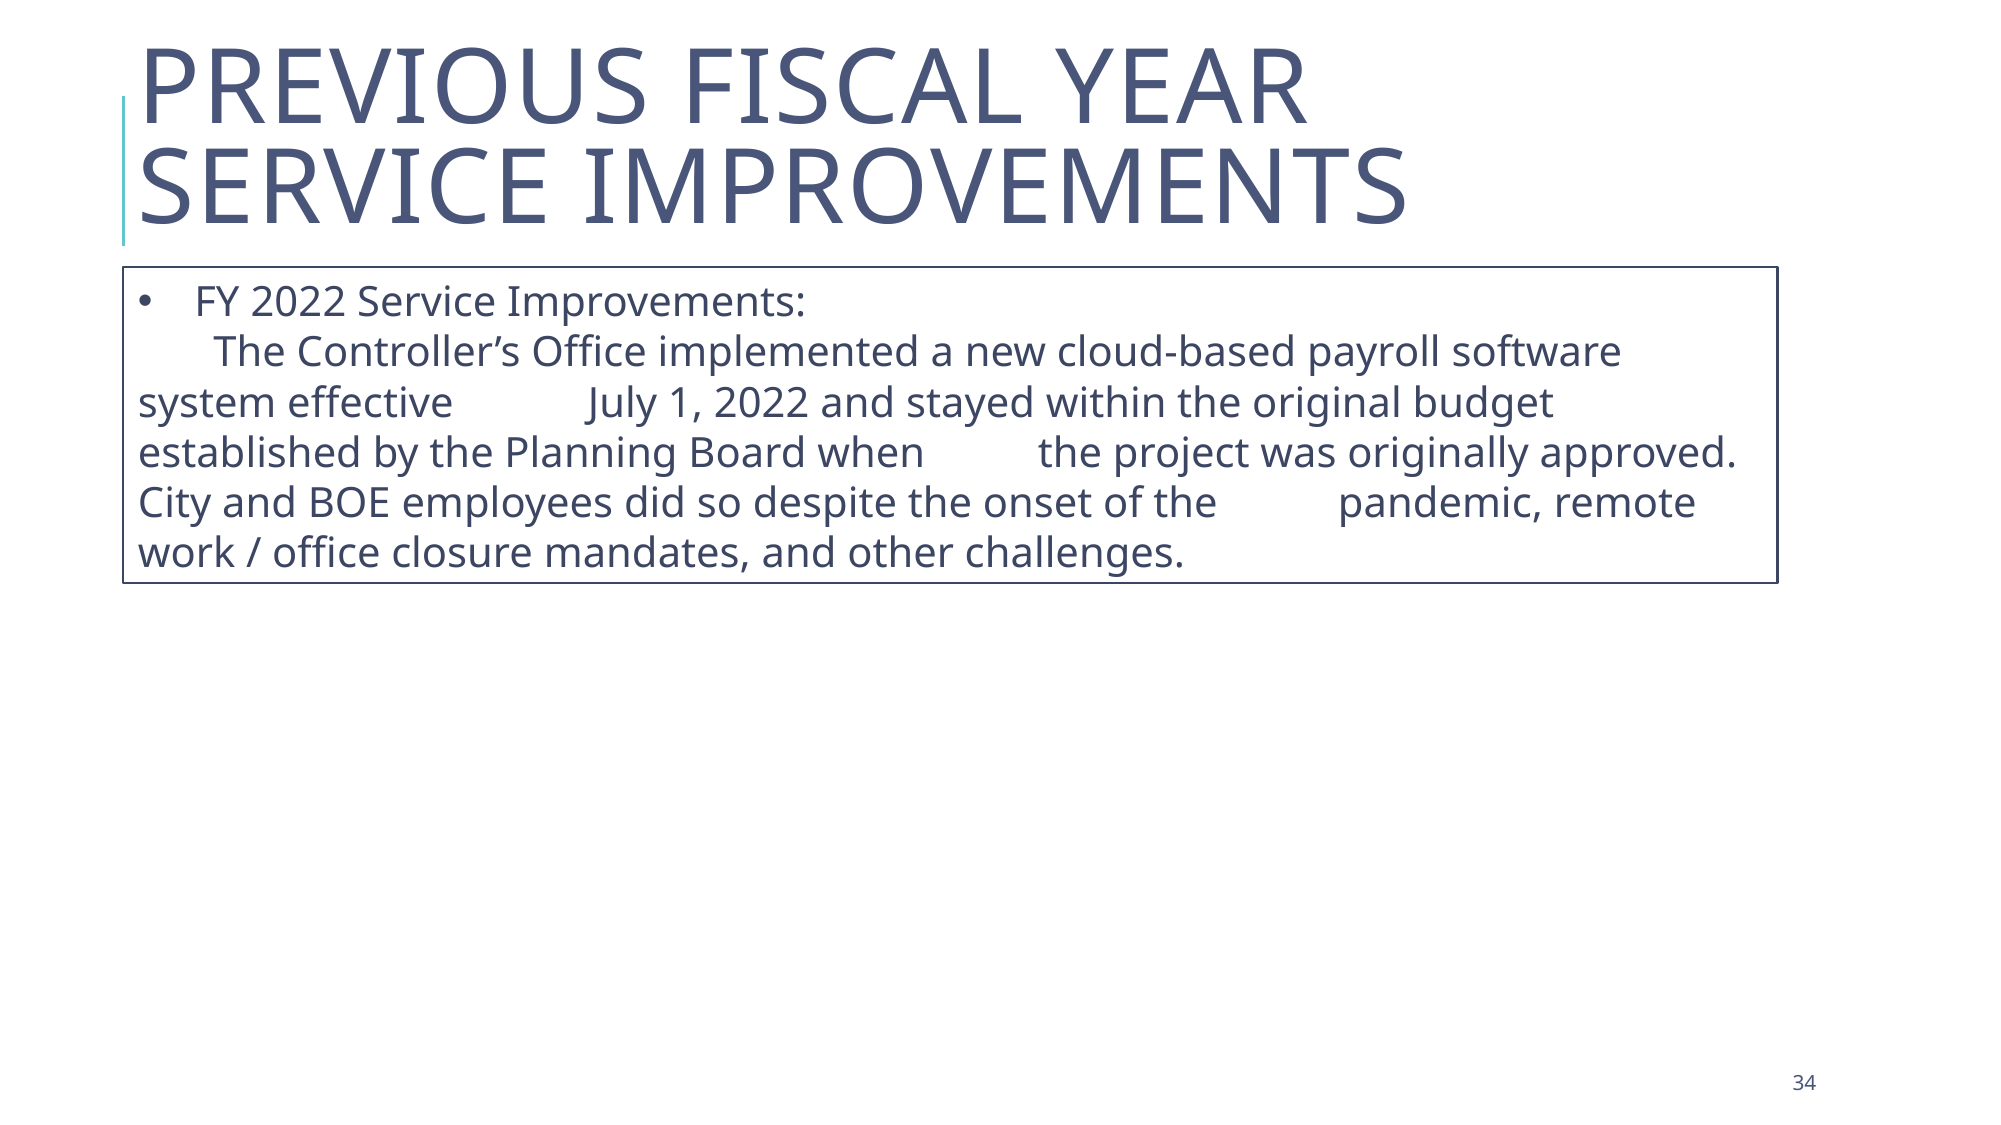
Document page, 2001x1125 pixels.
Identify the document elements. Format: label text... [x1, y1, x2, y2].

title previous Fiscal Year Service Improvements [123, 21, 1718, 266]
slide_number 33 [1777, 1061, 1938, 1107]
text_box FY 2022 Service Improvements: The Controller’s Office implemented a new cloud-based payroll software system effective July 1, 2022 and stayed within the original budget established by the Planning Board when the project was originally approved. City and BOE employees did so despite the onset of the pandemic, remote work / office closure mandates, and other challenges. [122, 266, 1779, 584]
